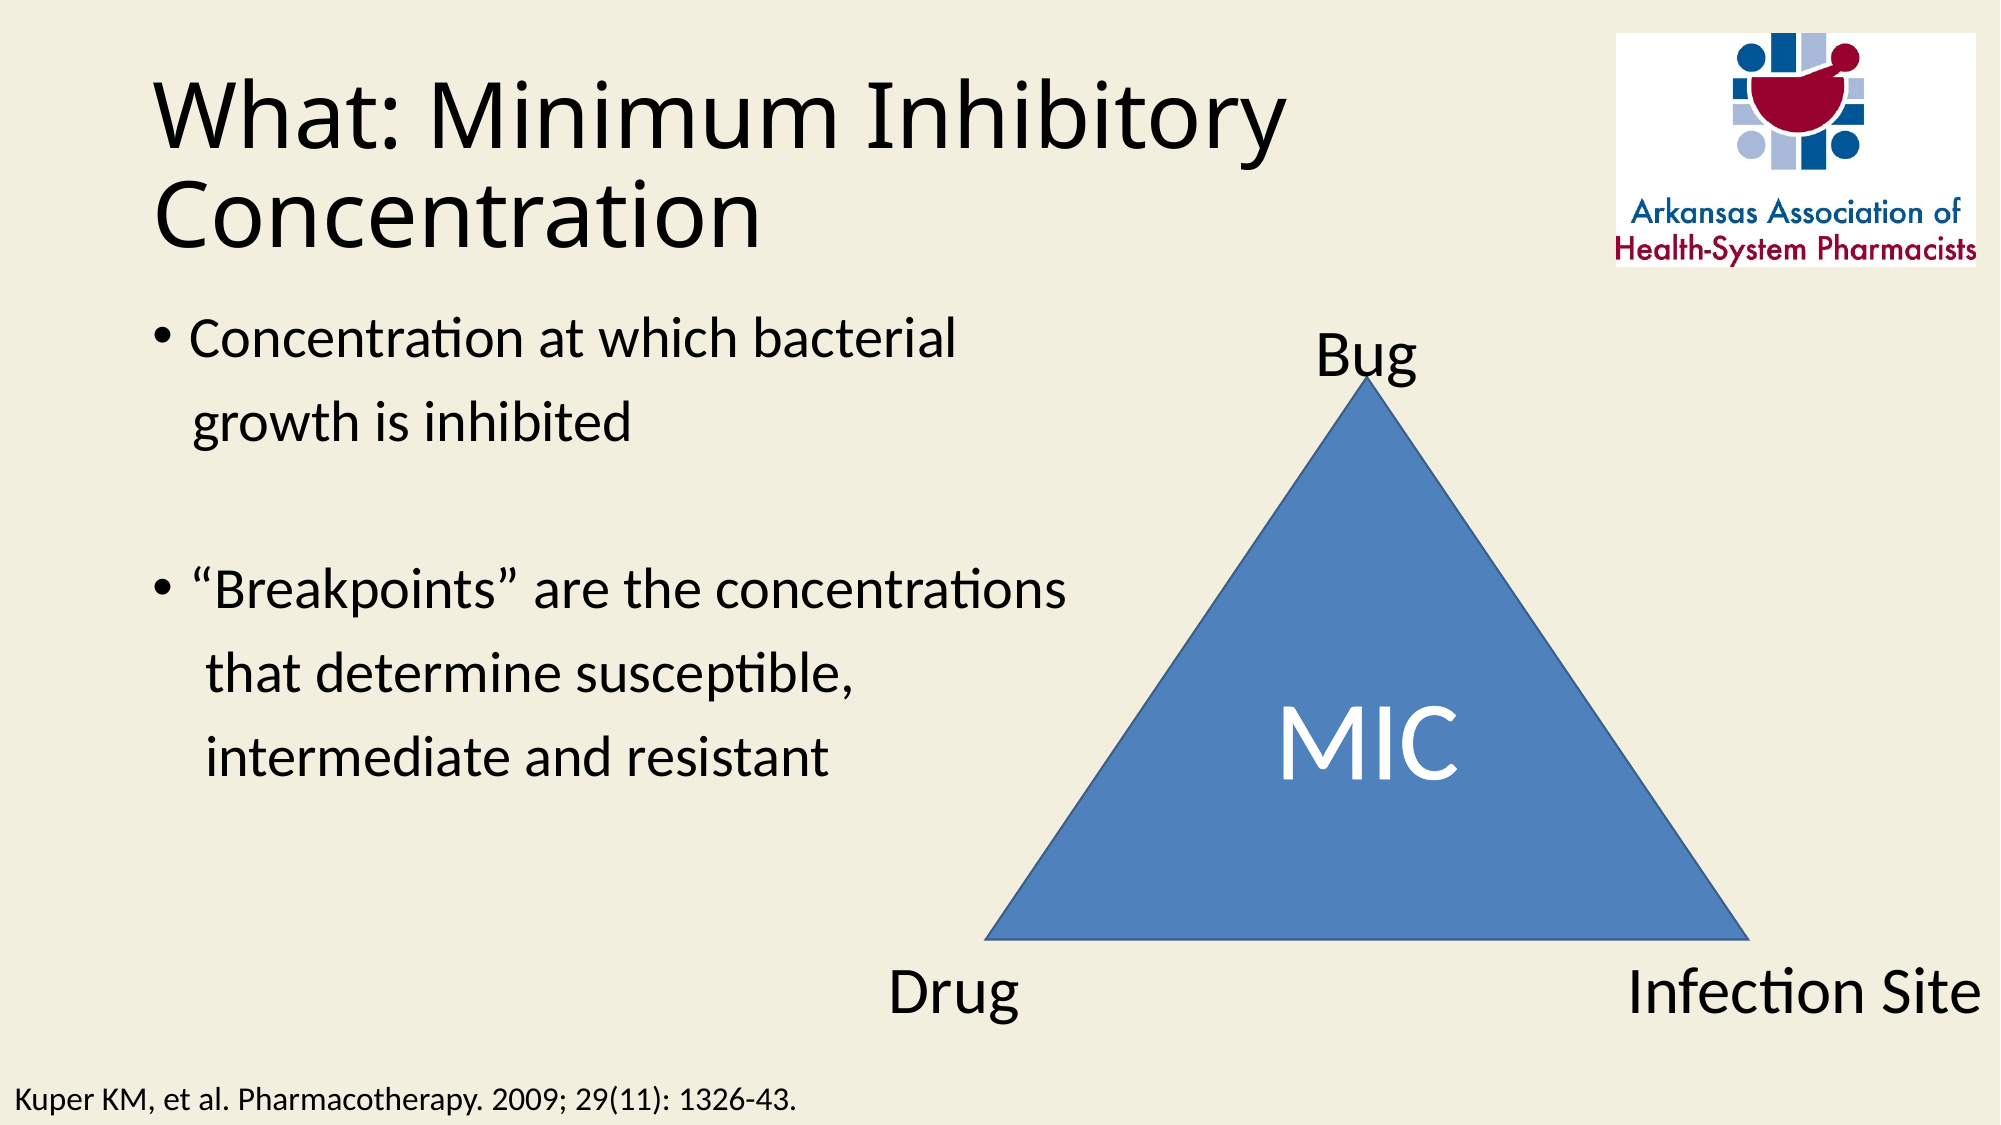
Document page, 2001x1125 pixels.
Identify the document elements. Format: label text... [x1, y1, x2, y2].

list Concentration at which bacterial growth is inhibited “Breakpoints” are the concentrations that determine susceptible, intermediate and resistant [137, 299, 1863, 1014]
text_box Infection Site [1612, 939, 1998, 1035]
text_box Drug [874, 939, 1035, 1035]
title What: Minimum Inhibitory Concentration [137, 59, 1863, 278]
picture [1616, 33, 1976, 267]
text_box Kuper KM, et al. Pharmacotherapy. 2009; 29(11): 1326-43. [0, 1069, 1500, 1125]
text_box [984, 397, 1750, 941]
text_box Bug [1300, 301, 1434, 397]
text_box MIC [1259, 659, 1475, 810]
